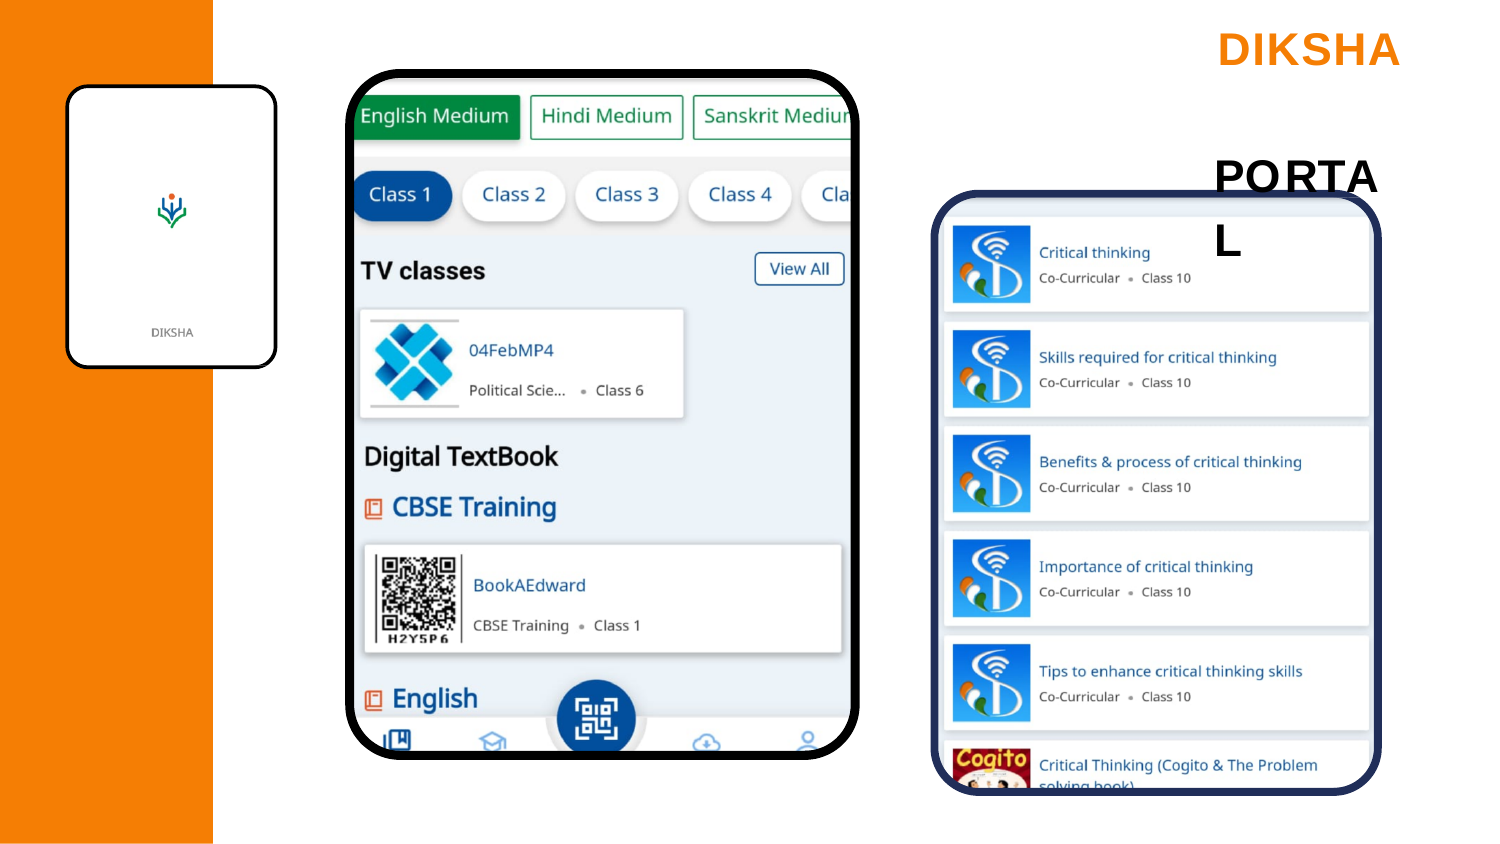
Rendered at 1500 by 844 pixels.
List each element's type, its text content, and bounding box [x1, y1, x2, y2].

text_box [0, 0, 278, 844]
title DIKSHA PORTAL [1213, 9, 1409, 266]
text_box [344, 68, 860, 761]
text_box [930, 189, 1383, 797]
